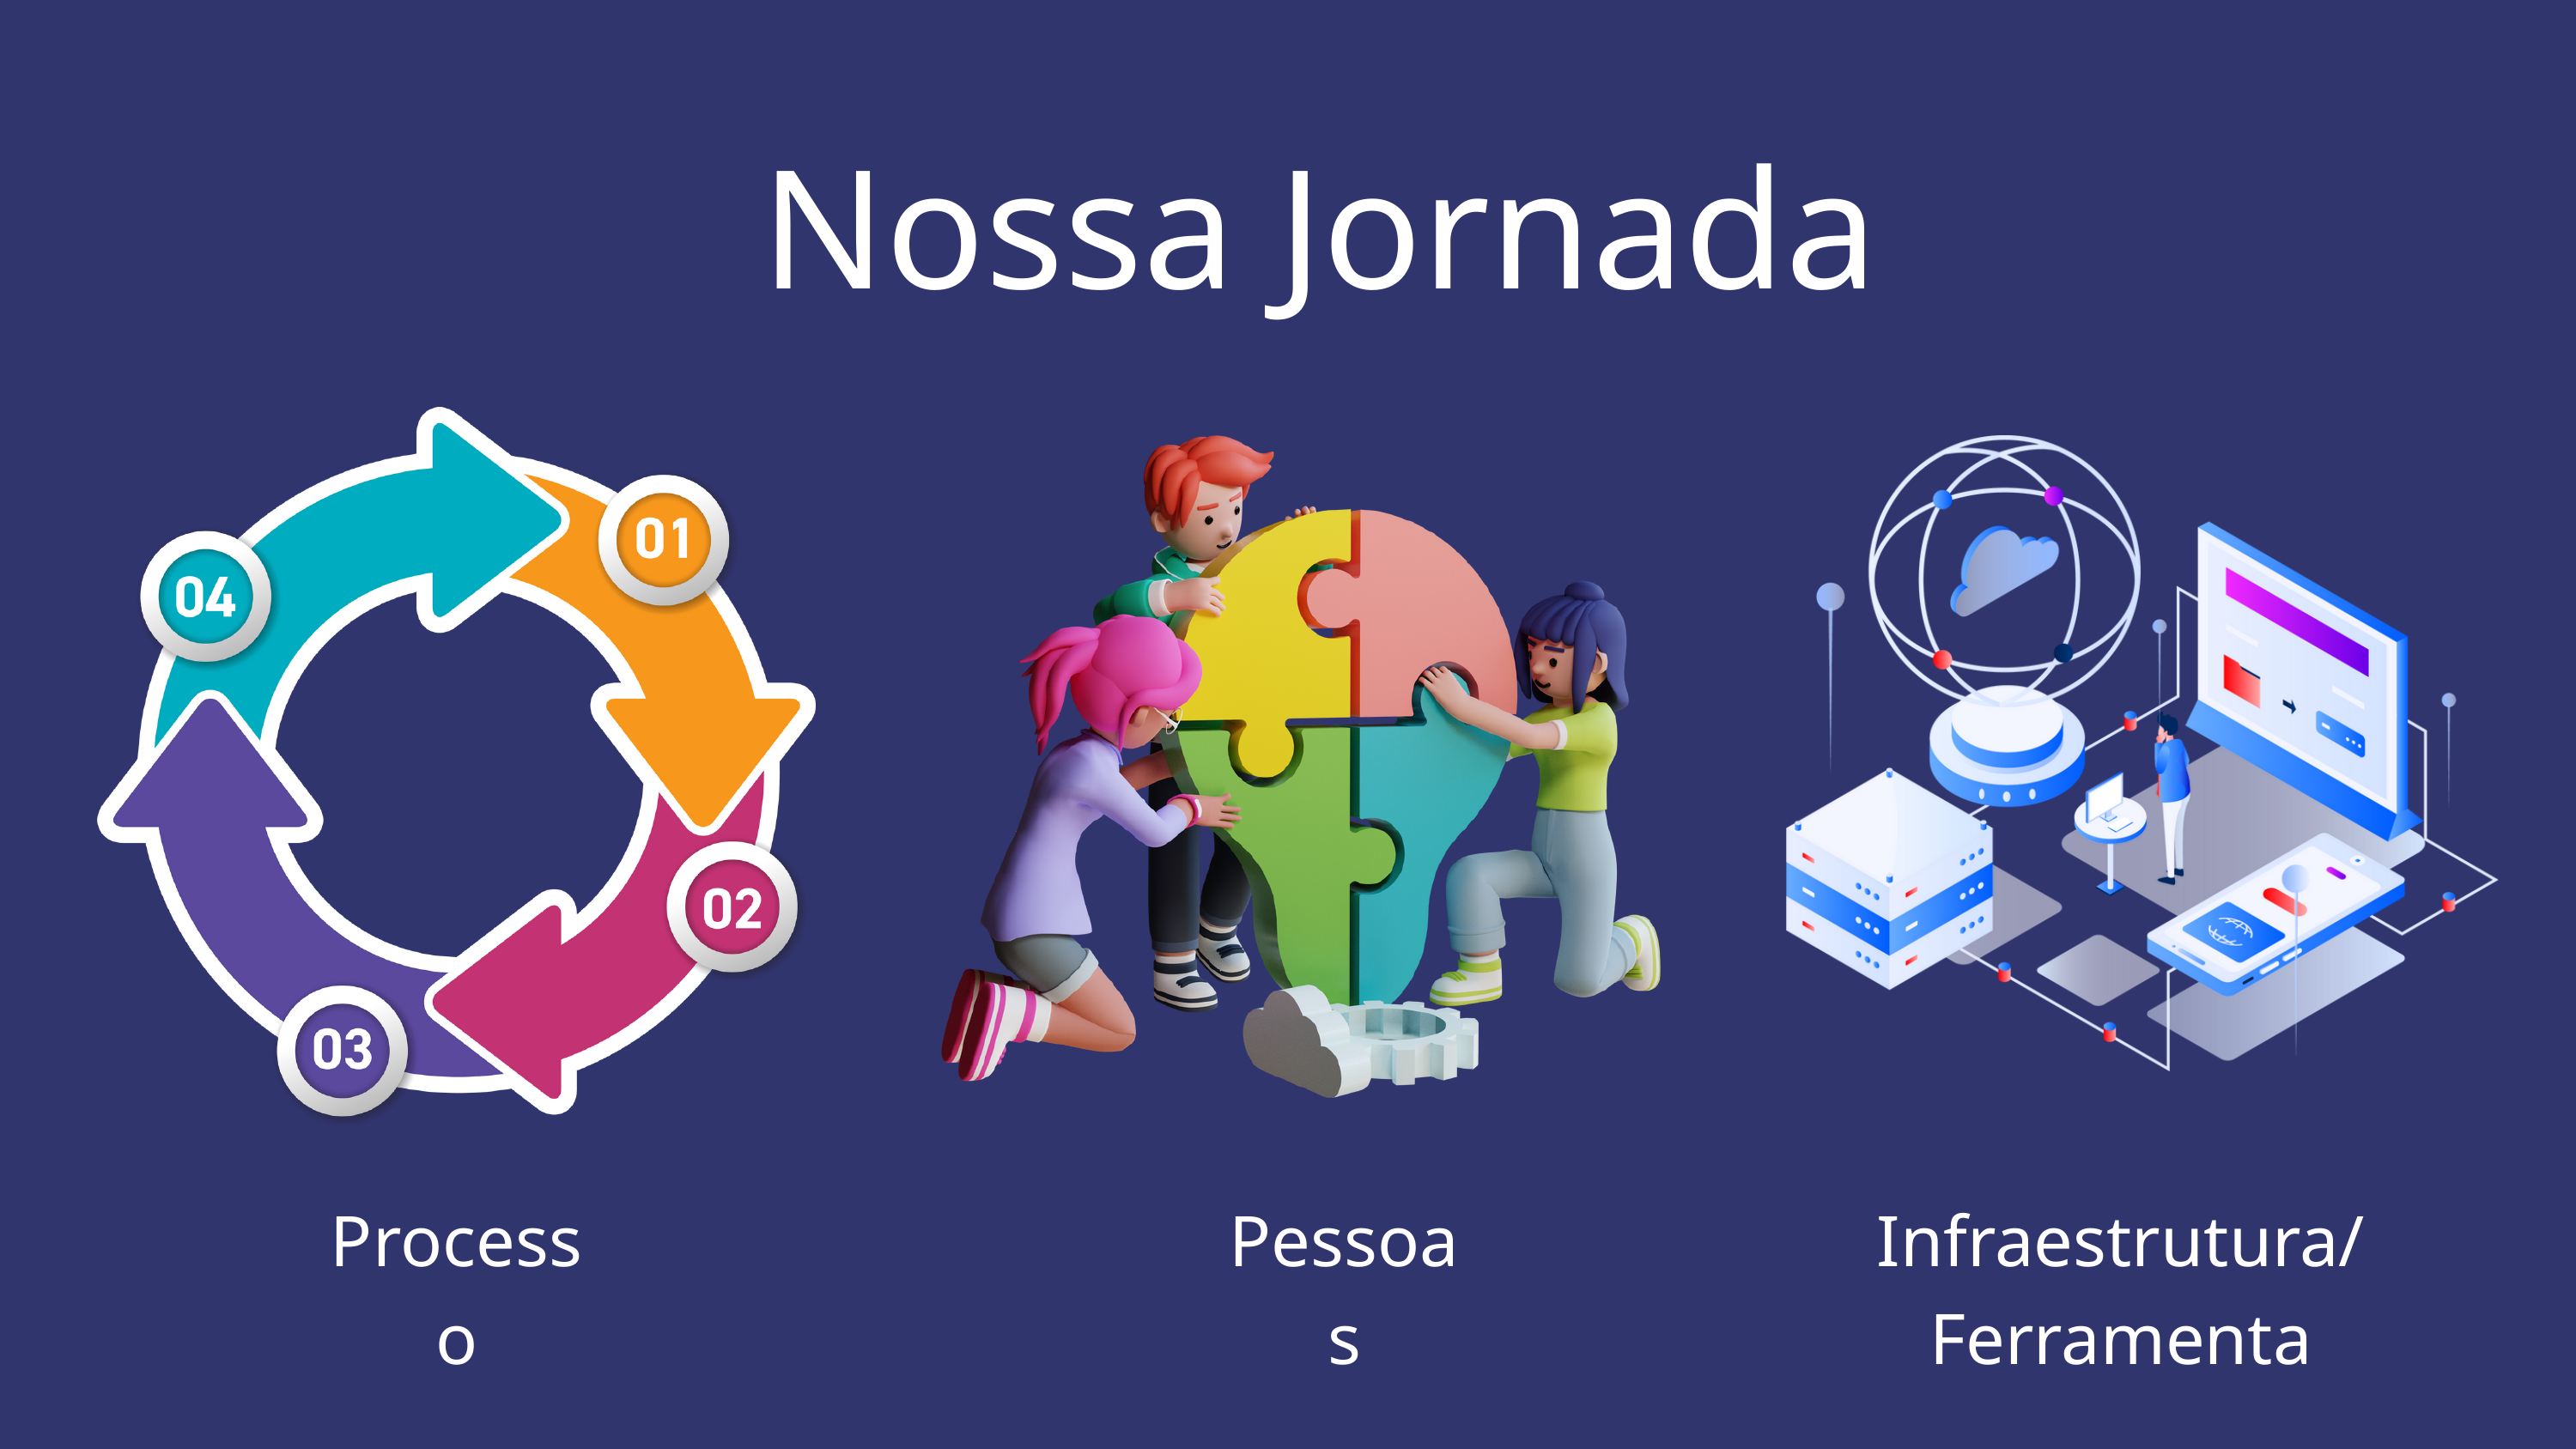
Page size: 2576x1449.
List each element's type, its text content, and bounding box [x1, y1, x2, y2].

text_box Processo [311, 1182, 602, 1379]
picture [97, 407, 817, 1127]
picture [941, 435, 1661, 1098]
text_box Infraestrutura/Ferramenta [1713, 1182, 2529, 1379]
picture [1786, 435, 2499, 1071]
text_box Nossa Jornada [719, 91, 1921, 322]
text_box Pessoas [1215, 1182, 1473, 1379]
